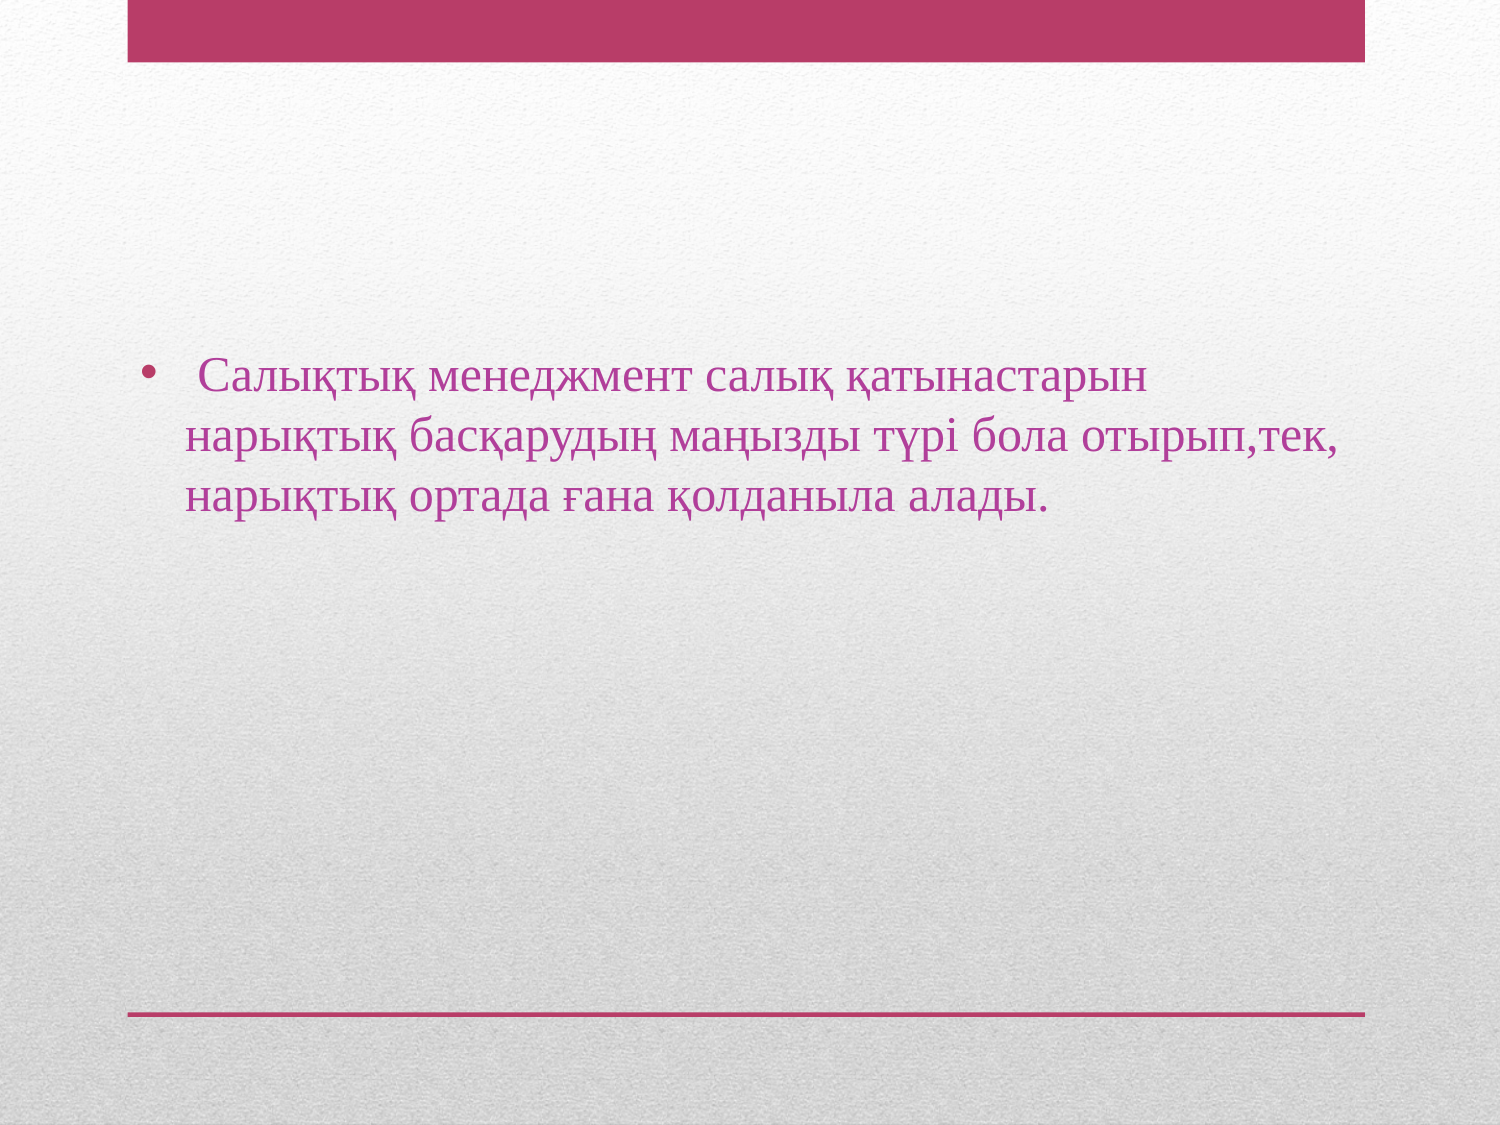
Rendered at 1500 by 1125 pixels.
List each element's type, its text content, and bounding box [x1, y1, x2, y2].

list Салықтық менеджмент салық қатынастарын нарықтық басқарудың маңызды түрі бола отырып,тек, нарықтық ортада ғана қолданыла алады. [125, 112, 1363, 750]
